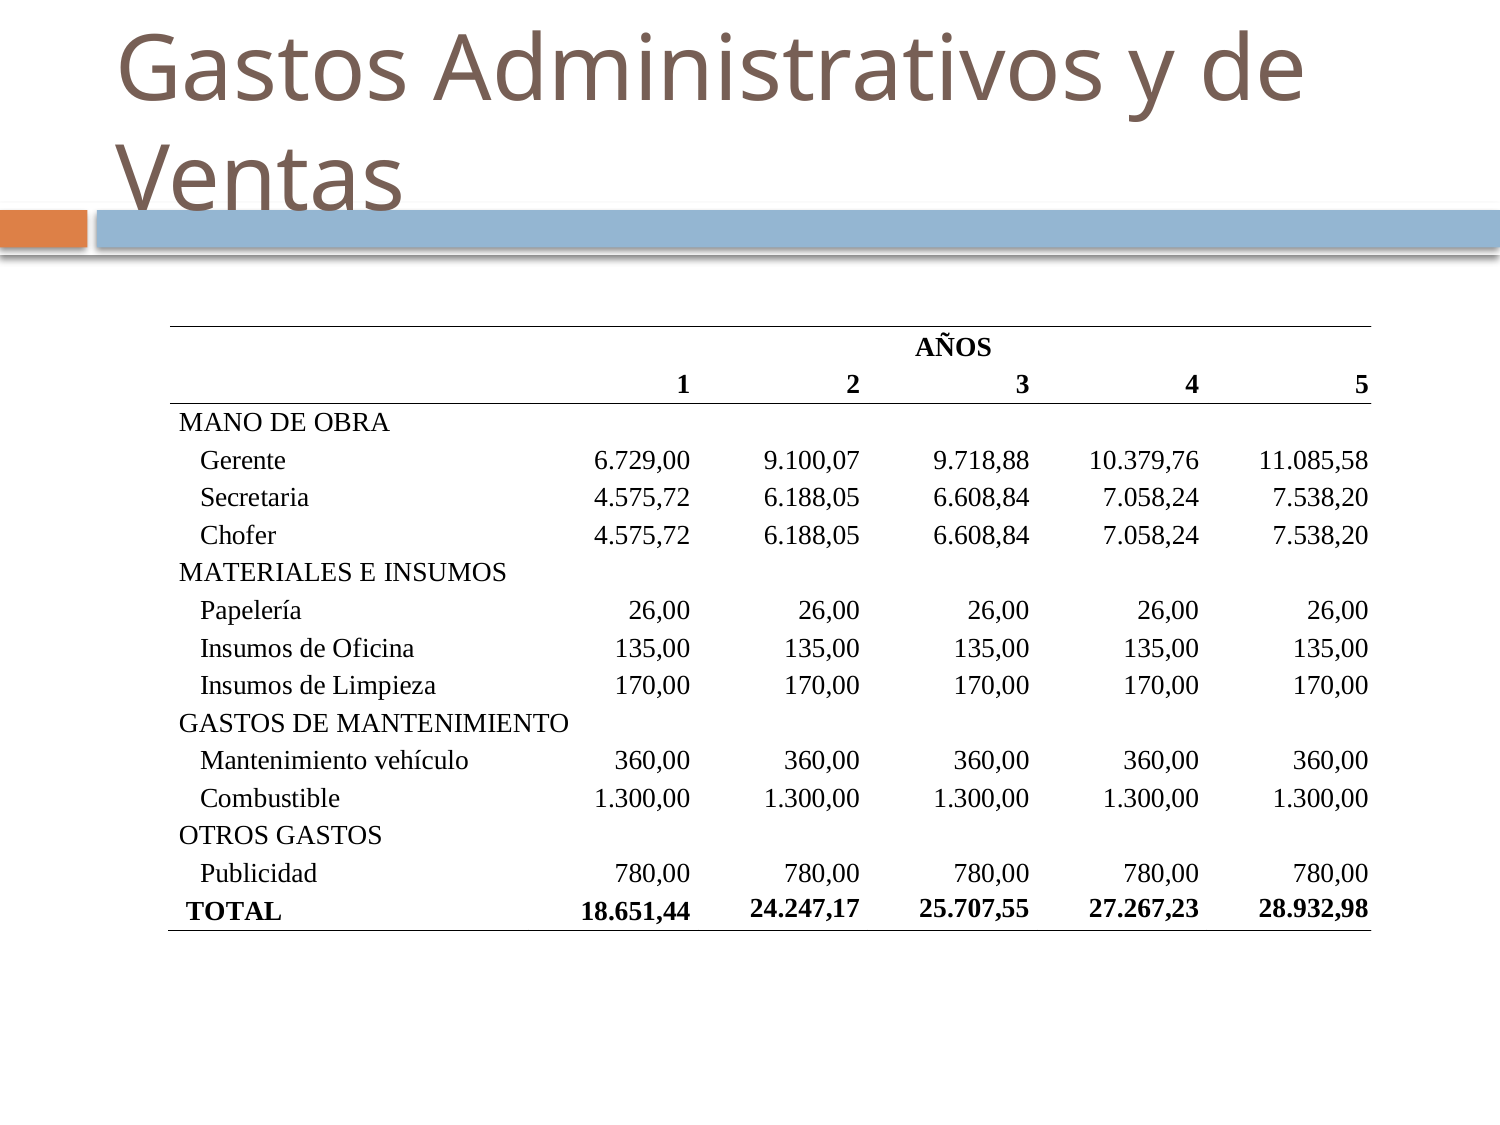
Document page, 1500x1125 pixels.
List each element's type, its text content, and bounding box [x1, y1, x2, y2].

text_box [159, 325, 1372, 995]
title Gastos Administrativos y de Ventas [100, 37, 1438, 200]
